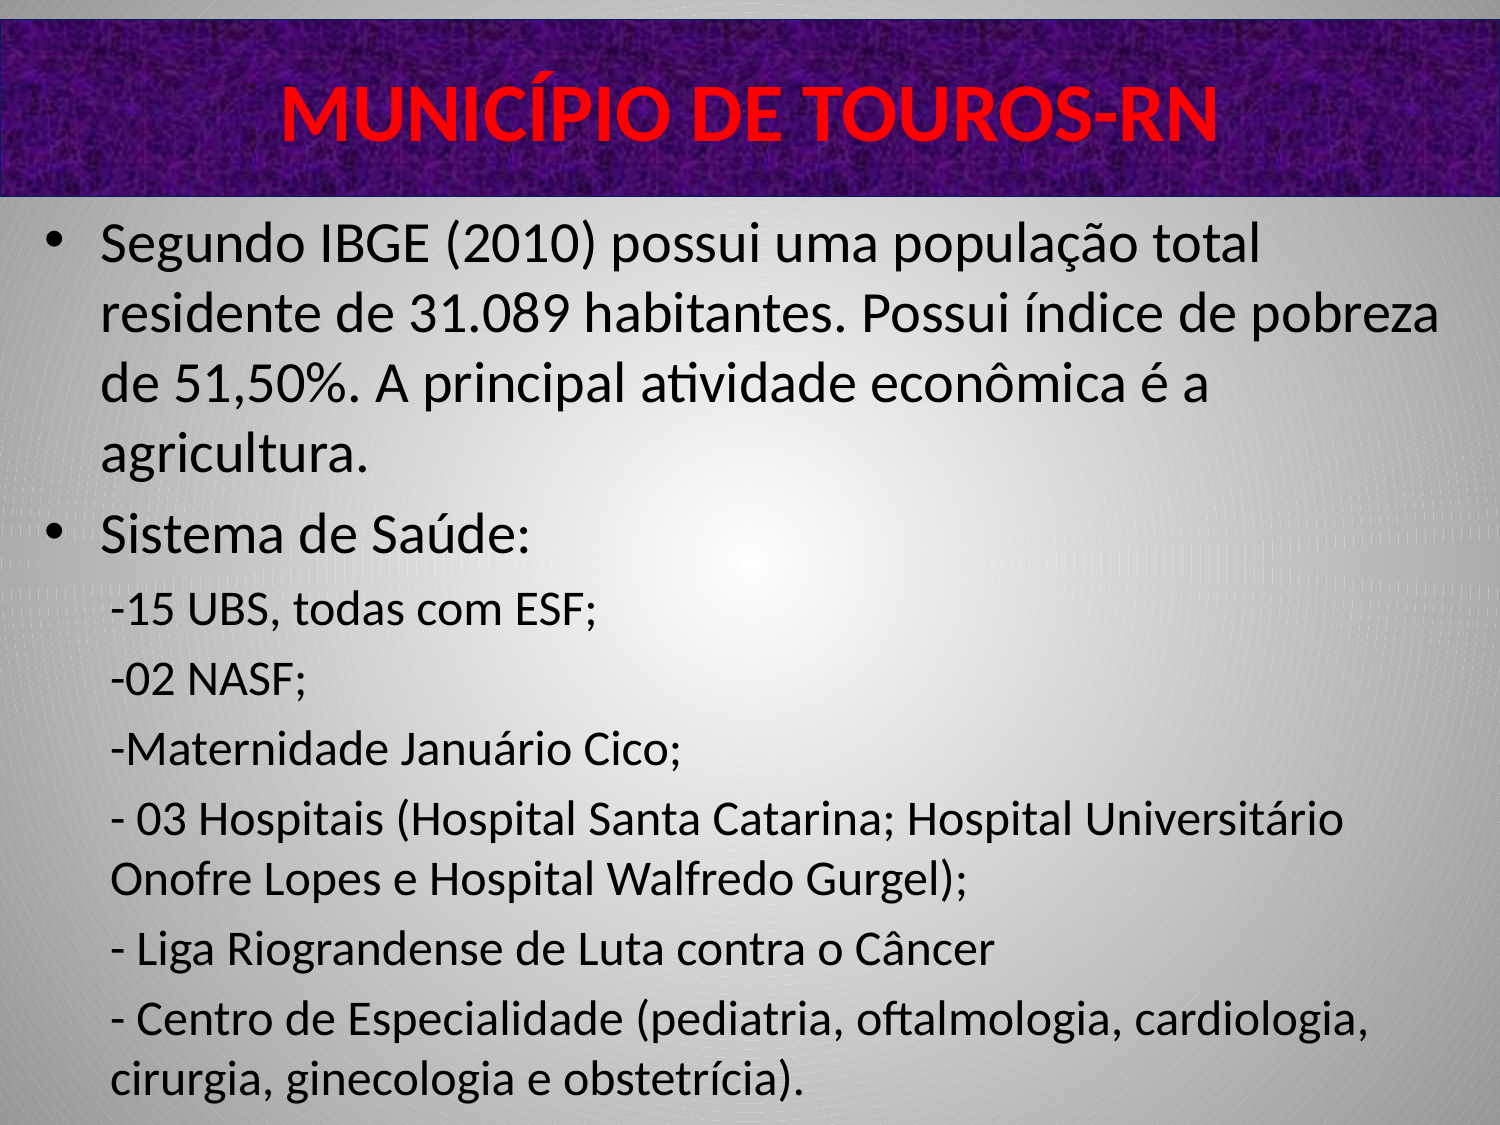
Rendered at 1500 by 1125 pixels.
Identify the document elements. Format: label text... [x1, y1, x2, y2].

list Segundo IBGE (2010) possui uma população total residente de 31.089 habitantes. Possui índice de pobreza de 51,50%. A principal atividade econômica é a agricultura. Sistema de Saúde: -15 UBS, todas com ESF; -02 NASF; -Maternidade Januário Cico; - 03 Hospitais (Hospital Santa Catarina; Hospital Universitário Onofre Lopes e Hospital Walfredo Gurgel); - Liga Riograndense de Luta contra o Câncer - Centro de Especialidade (pediatria, oftalmologia, cardiologia, cirurgia, ginecologia e obstetrícia). [29, 197, 1471, 1094]
title MUNICÍPIO DE TOUROS-RN [0, 19, 1500, 197]
